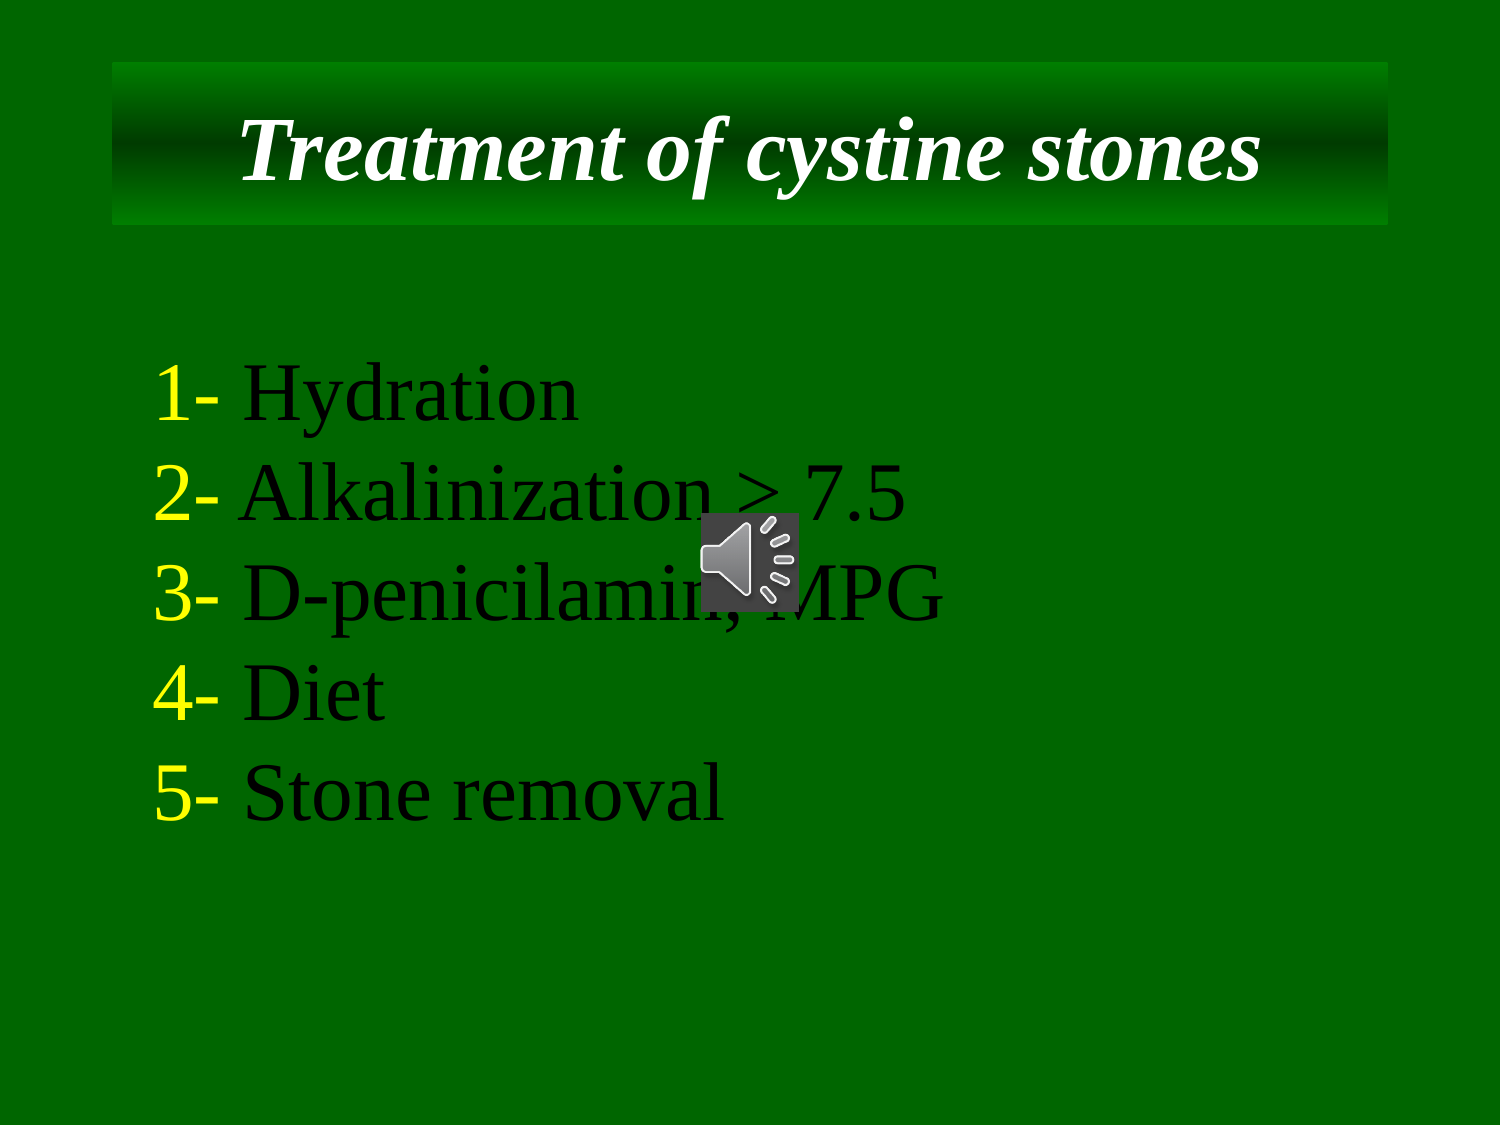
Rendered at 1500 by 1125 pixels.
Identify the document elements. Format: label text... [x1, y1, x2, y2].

text_box 1- Hydration 2- Alkalinization > 7.5 3- D-penicilamin, MPG 4- Diet 5- Stone removal [137, 299, 1413, 975]
picture [699, 512, 801, 613]
title Treatment of cystine stones [112, 62, 1388, 225]
